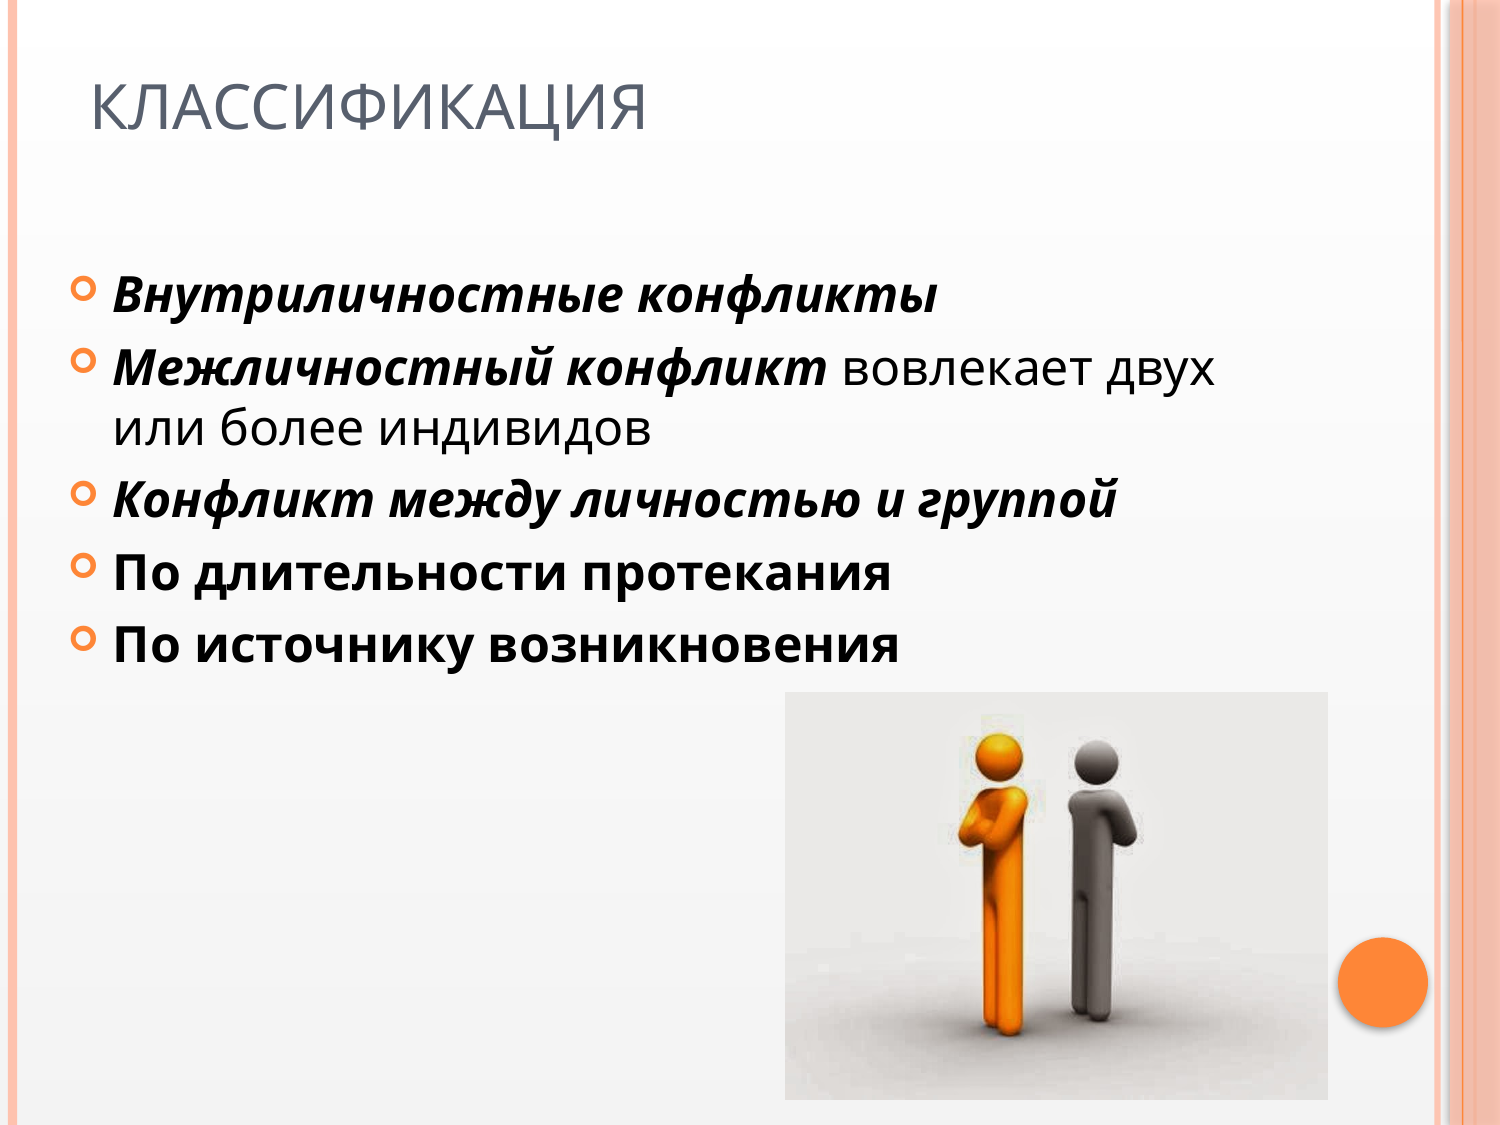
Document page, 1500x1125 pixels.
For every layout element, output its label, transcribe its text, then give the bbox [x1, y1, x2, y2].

list Внутриличностные конфликты Межличностный конфликт вовлекает двух или более индиви­дов Конфликт между личностью и группой По длительности протекания По источнику возникновения [53, 255, 1279, 1055]
title Классификация [75, 45, 1300, 149]
picture [784, 691, 1329, 1100]
